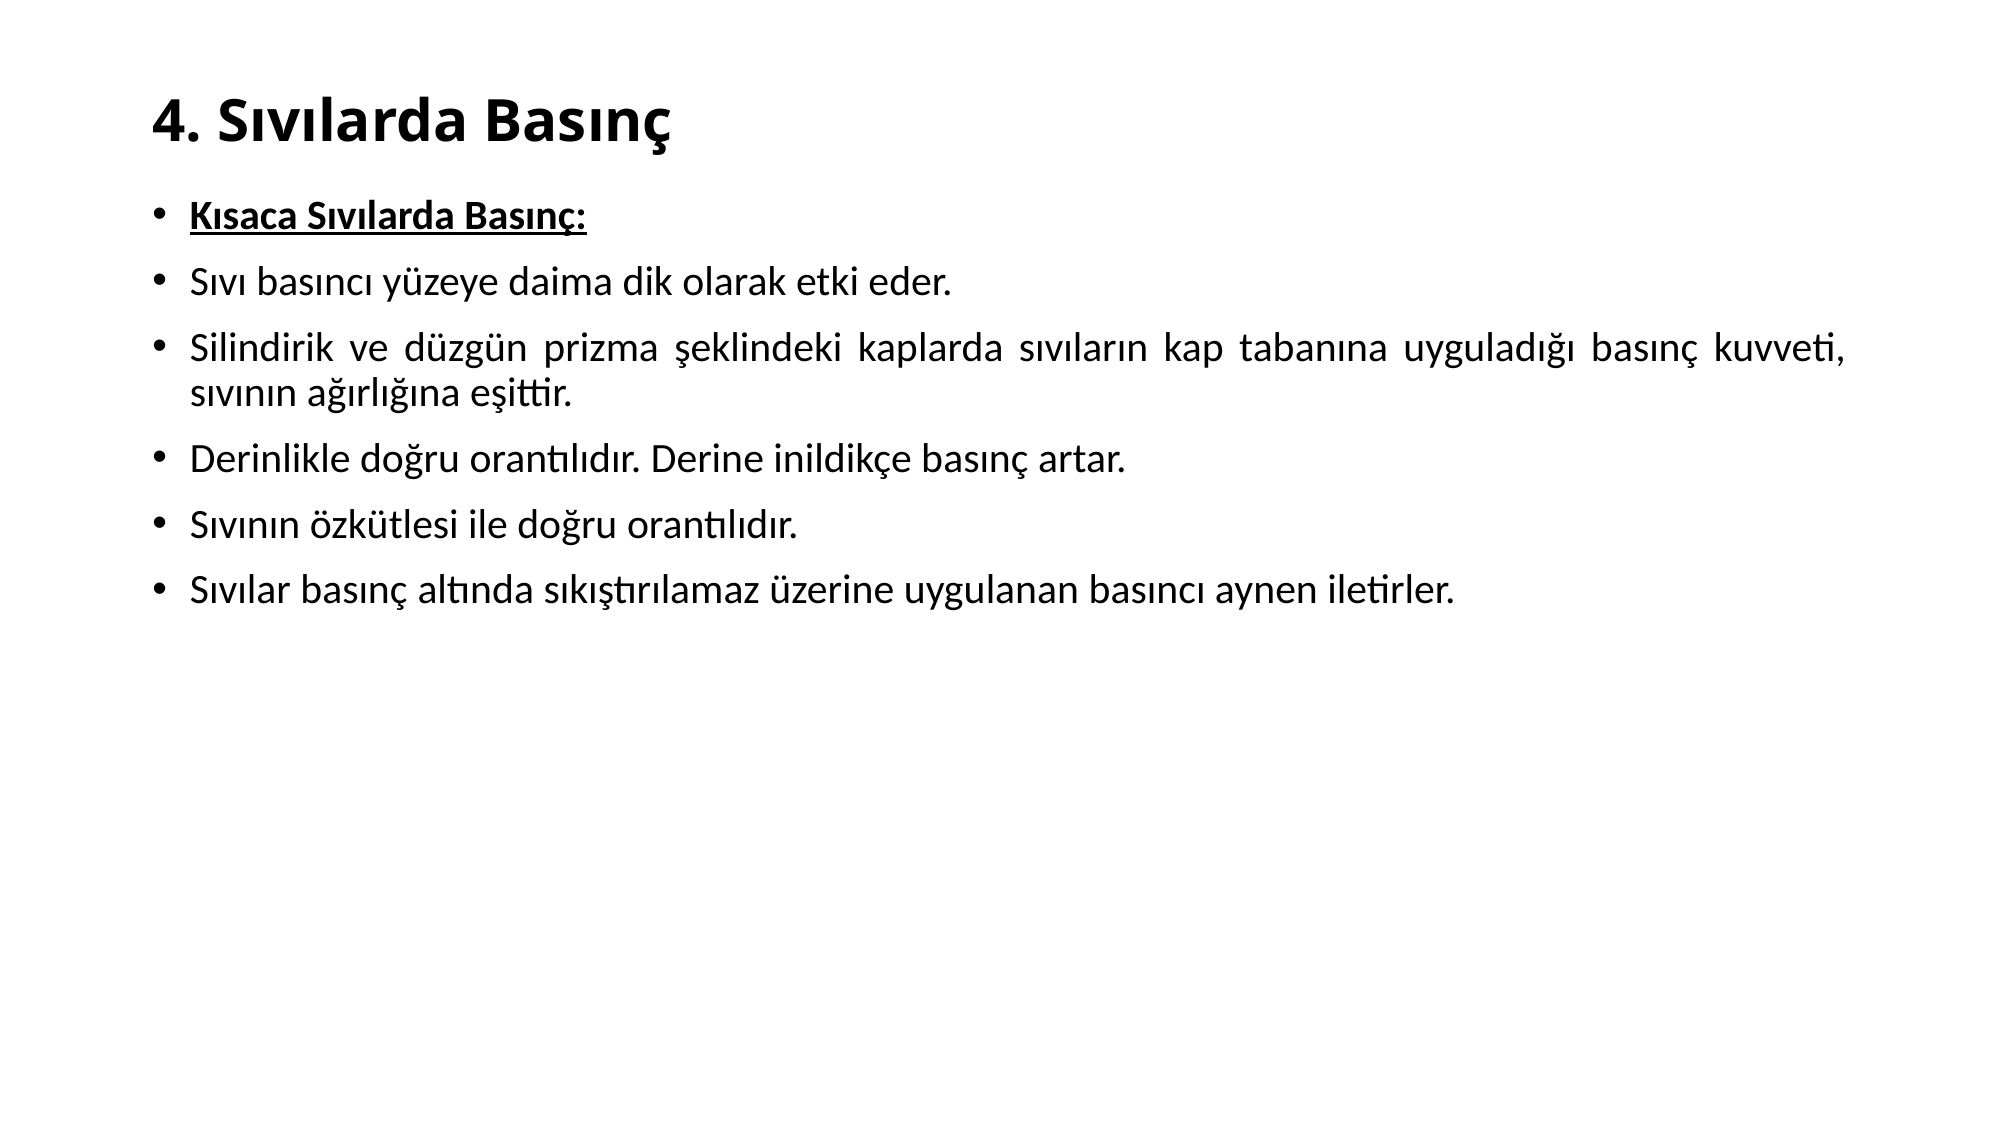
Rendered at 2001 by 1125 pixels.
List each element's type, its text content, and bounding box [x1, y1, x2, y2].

title 4. Sıvılarda Basınç [137, 59, 1863, 185]
list Kısaca Sıvılarda Basınç: Sıvı basıncı yüzeye daima dik olarak etki eder. Silindirik ve düzgün prizma şeklindeki kaplarda sıvıların kap tabanına uyguladığı basınç kuvveti, sıvının ağırlığına eşittir. Derinlikle doğru orantılıdır. Derine inildikçe basınç artar. Sıvının özkütlesi ile doğru orantılıdır. Sıvılar basınç altında sıkıştırılamaz üzerine uygulanan basıncı aynen iletirler. [137, 185, 1863, 1014]
